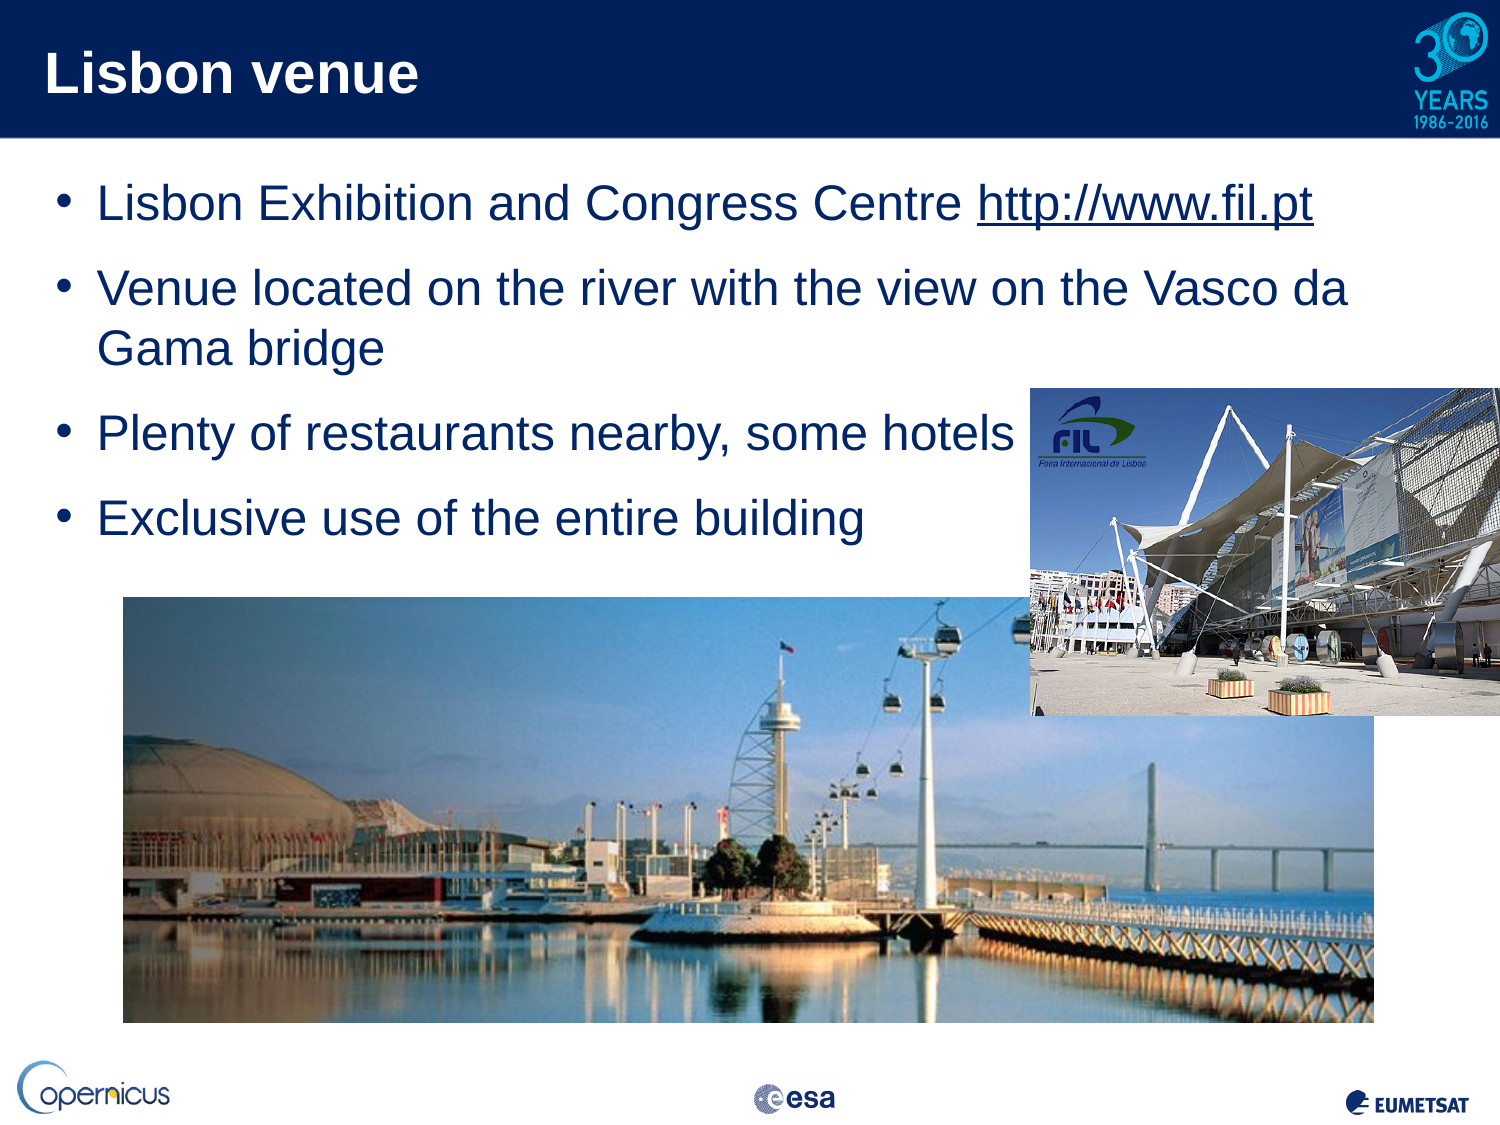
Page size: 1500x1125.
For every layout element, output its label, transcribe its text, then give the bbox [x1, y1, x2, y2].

title Lisbon venue [0, 0, 1397, 141]
picture [0, 0, 1500, 1125]
list Lisbon Exhibition and Congress Centre http://www.fil.pt Venue located on the river with the view on the Vasco da Gama bridge Plenty of restaurants nearby, some hotels Exclusive use of the entire building [40, 162, 1472, 1048]
